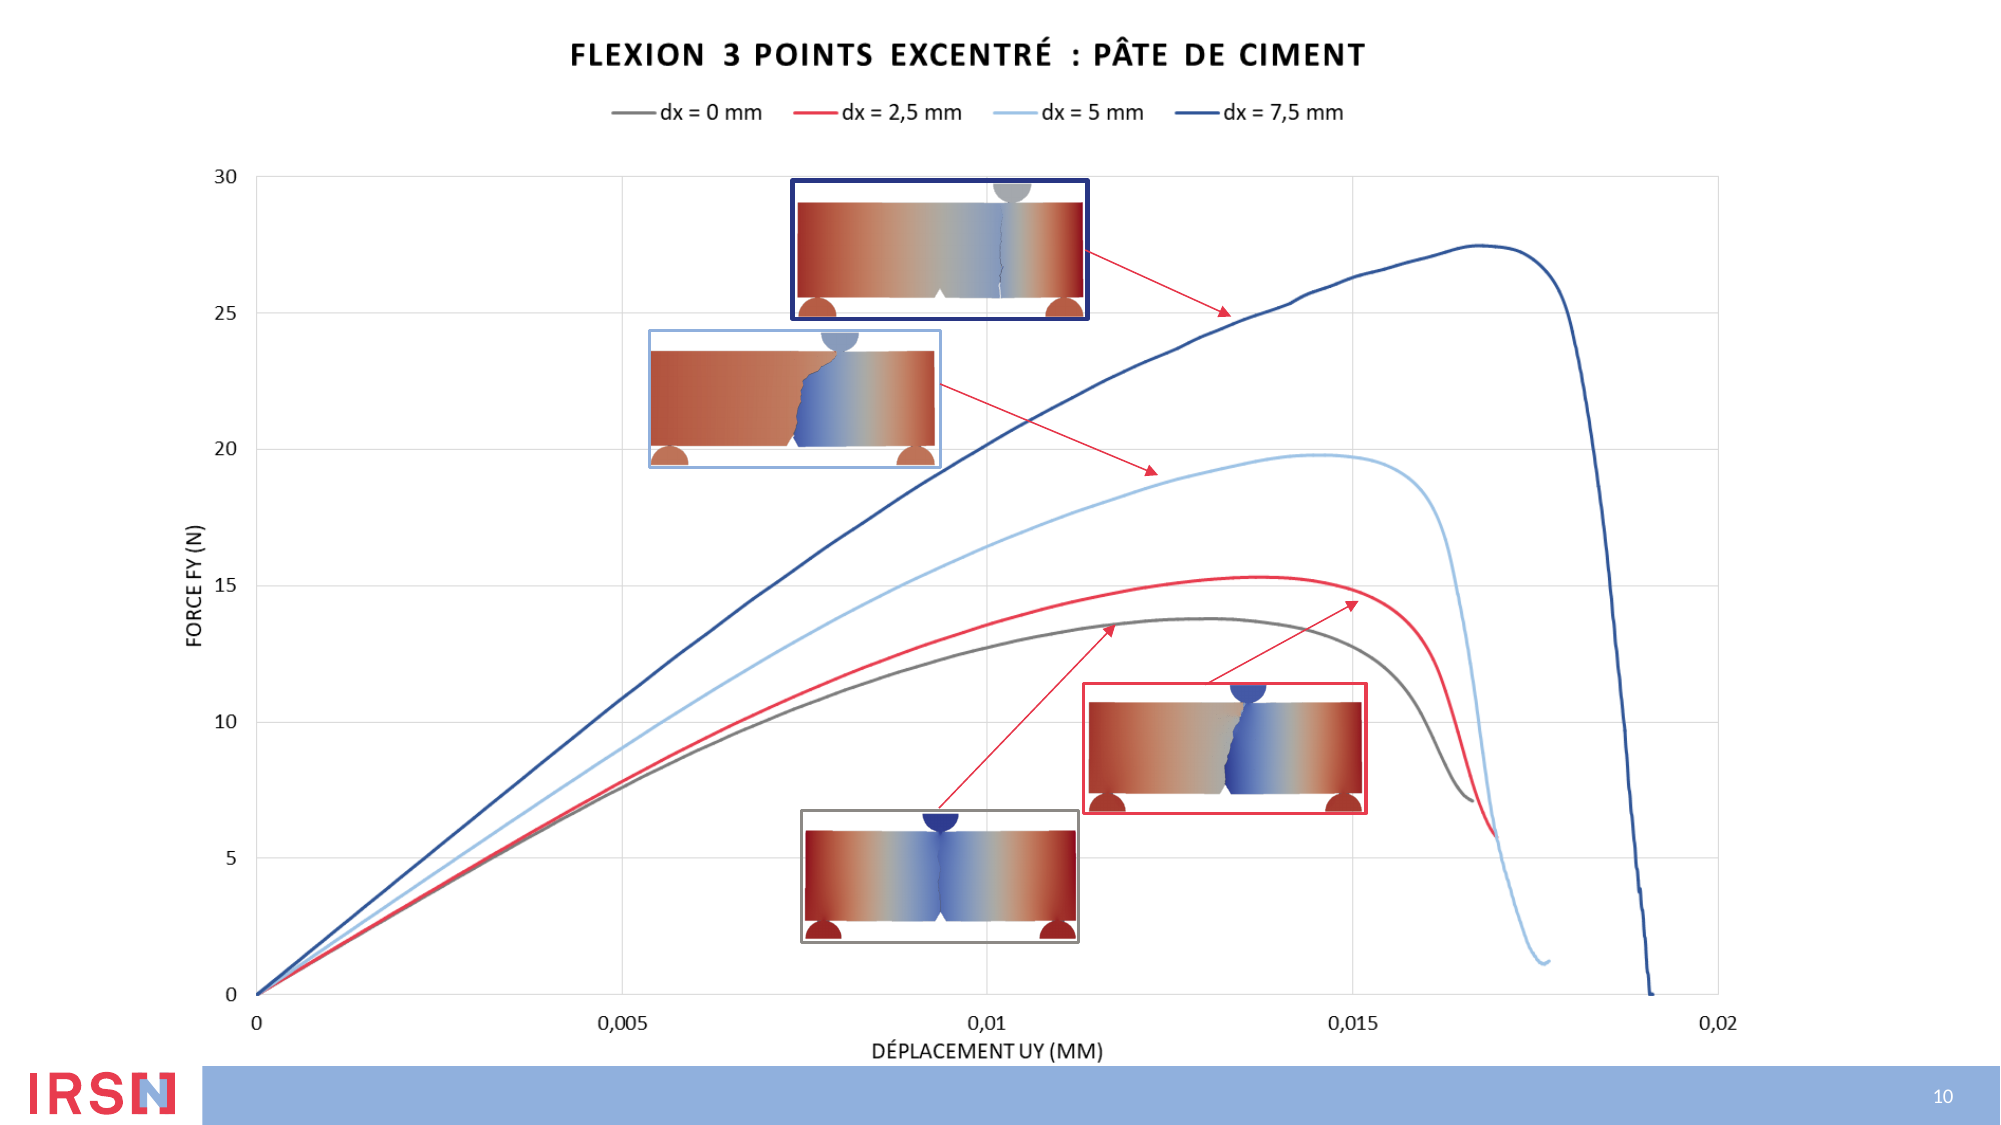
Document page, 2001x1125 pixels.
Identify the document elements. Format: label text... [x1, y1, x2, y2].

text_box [939, 383, 1159, 476]
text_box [1204, 600, 1359, 685]
slide_number 10 [1886, 1065, 2000, 1125]
picture [177, 23, 1756, 1066]
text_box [1084, 249, 1232, 317]
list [1118, 684, 1365, 813]
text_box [938, 624, 1116, 809]
